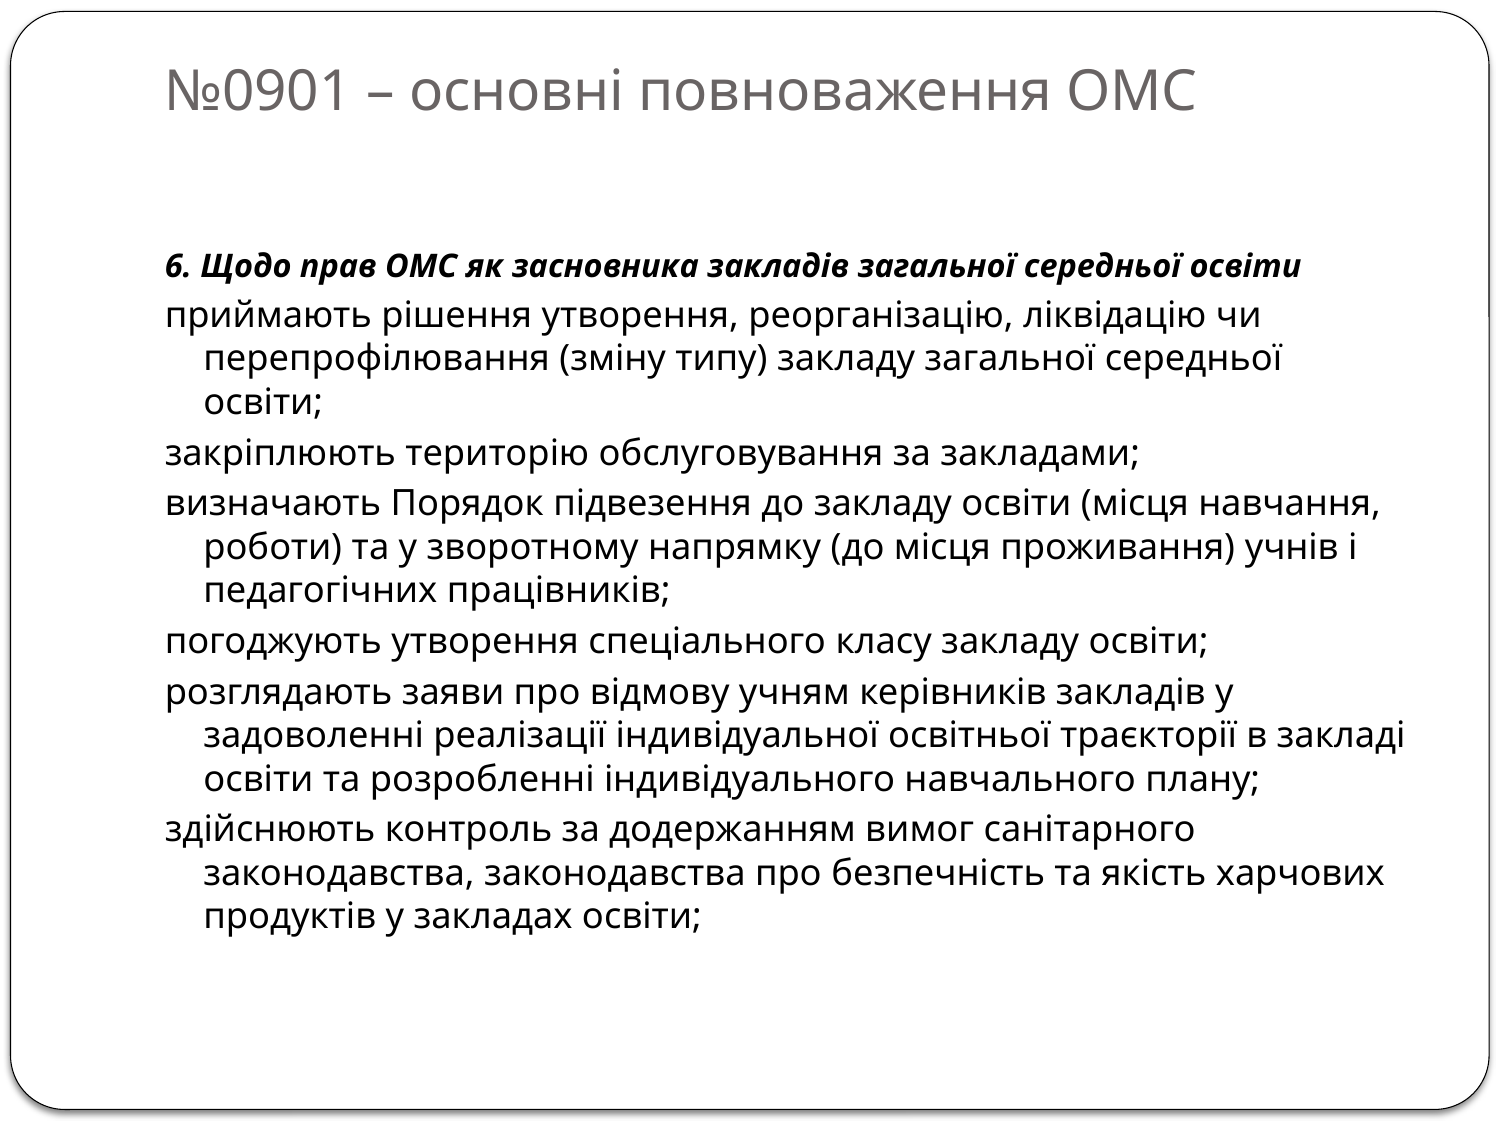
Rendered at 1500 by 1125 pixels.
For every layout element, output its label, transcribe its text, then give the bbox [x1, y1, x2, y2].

title №0901 – основні повноваження ОМС [150, 45, 1425, 138]
list 6. Щодо прав ОМС як засновника закладів загальної середньої освіти приймають рішення утворення, реорганізацію, ліквідацію чи перепрофілювання (зміну типу) закладу загальної середньої освіти; закріплюють територію обслуговування за закладами; визначають Порядок підвезення до закладу освіти (місця навчання, роботи) та у зворотному напрямку (до місця проживання) учнів і педагогічних працівників; погоджують утворення спеціального класу закладу освіти; розглядають заяви про відмову учням керівників закладів у задоволенні реалізації індивідуальної освітньої траєкторії в закладі освіти та розробленні індивідуального навчального плану; здійснюють контроль за додержанням вимог санітарного законодавства, законодавства про безпечність та якість харчових продуктів у закладах освіти; [150, 237, 1425, 988]
